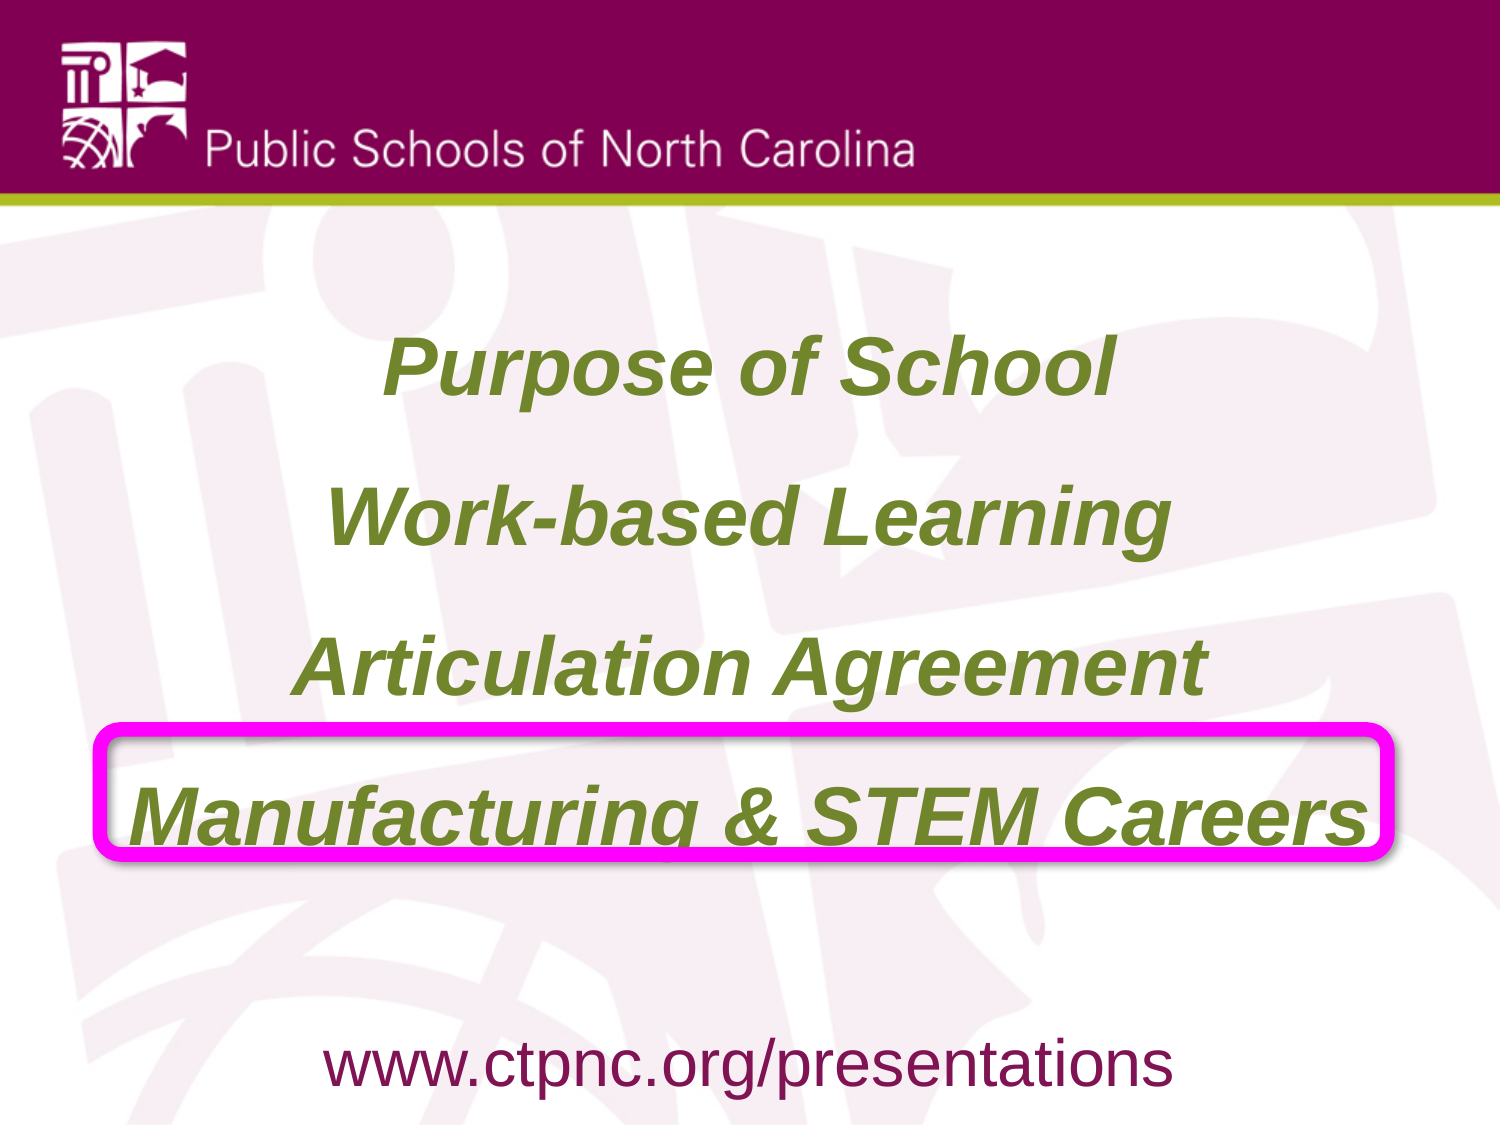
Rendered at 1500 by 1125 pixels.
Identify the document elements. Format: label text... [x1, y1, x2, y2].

picture [0, 0, 1500, 1012]
text_box [99, 729, 1388, 855]
subtitle www.ctpnc.org/presentations [0, 1012, 1500, 1125]
title Purpose of School Work-based Learning Articulation Agreement Manufacturing & STEM Careers [75, 149, 1425, 975]
